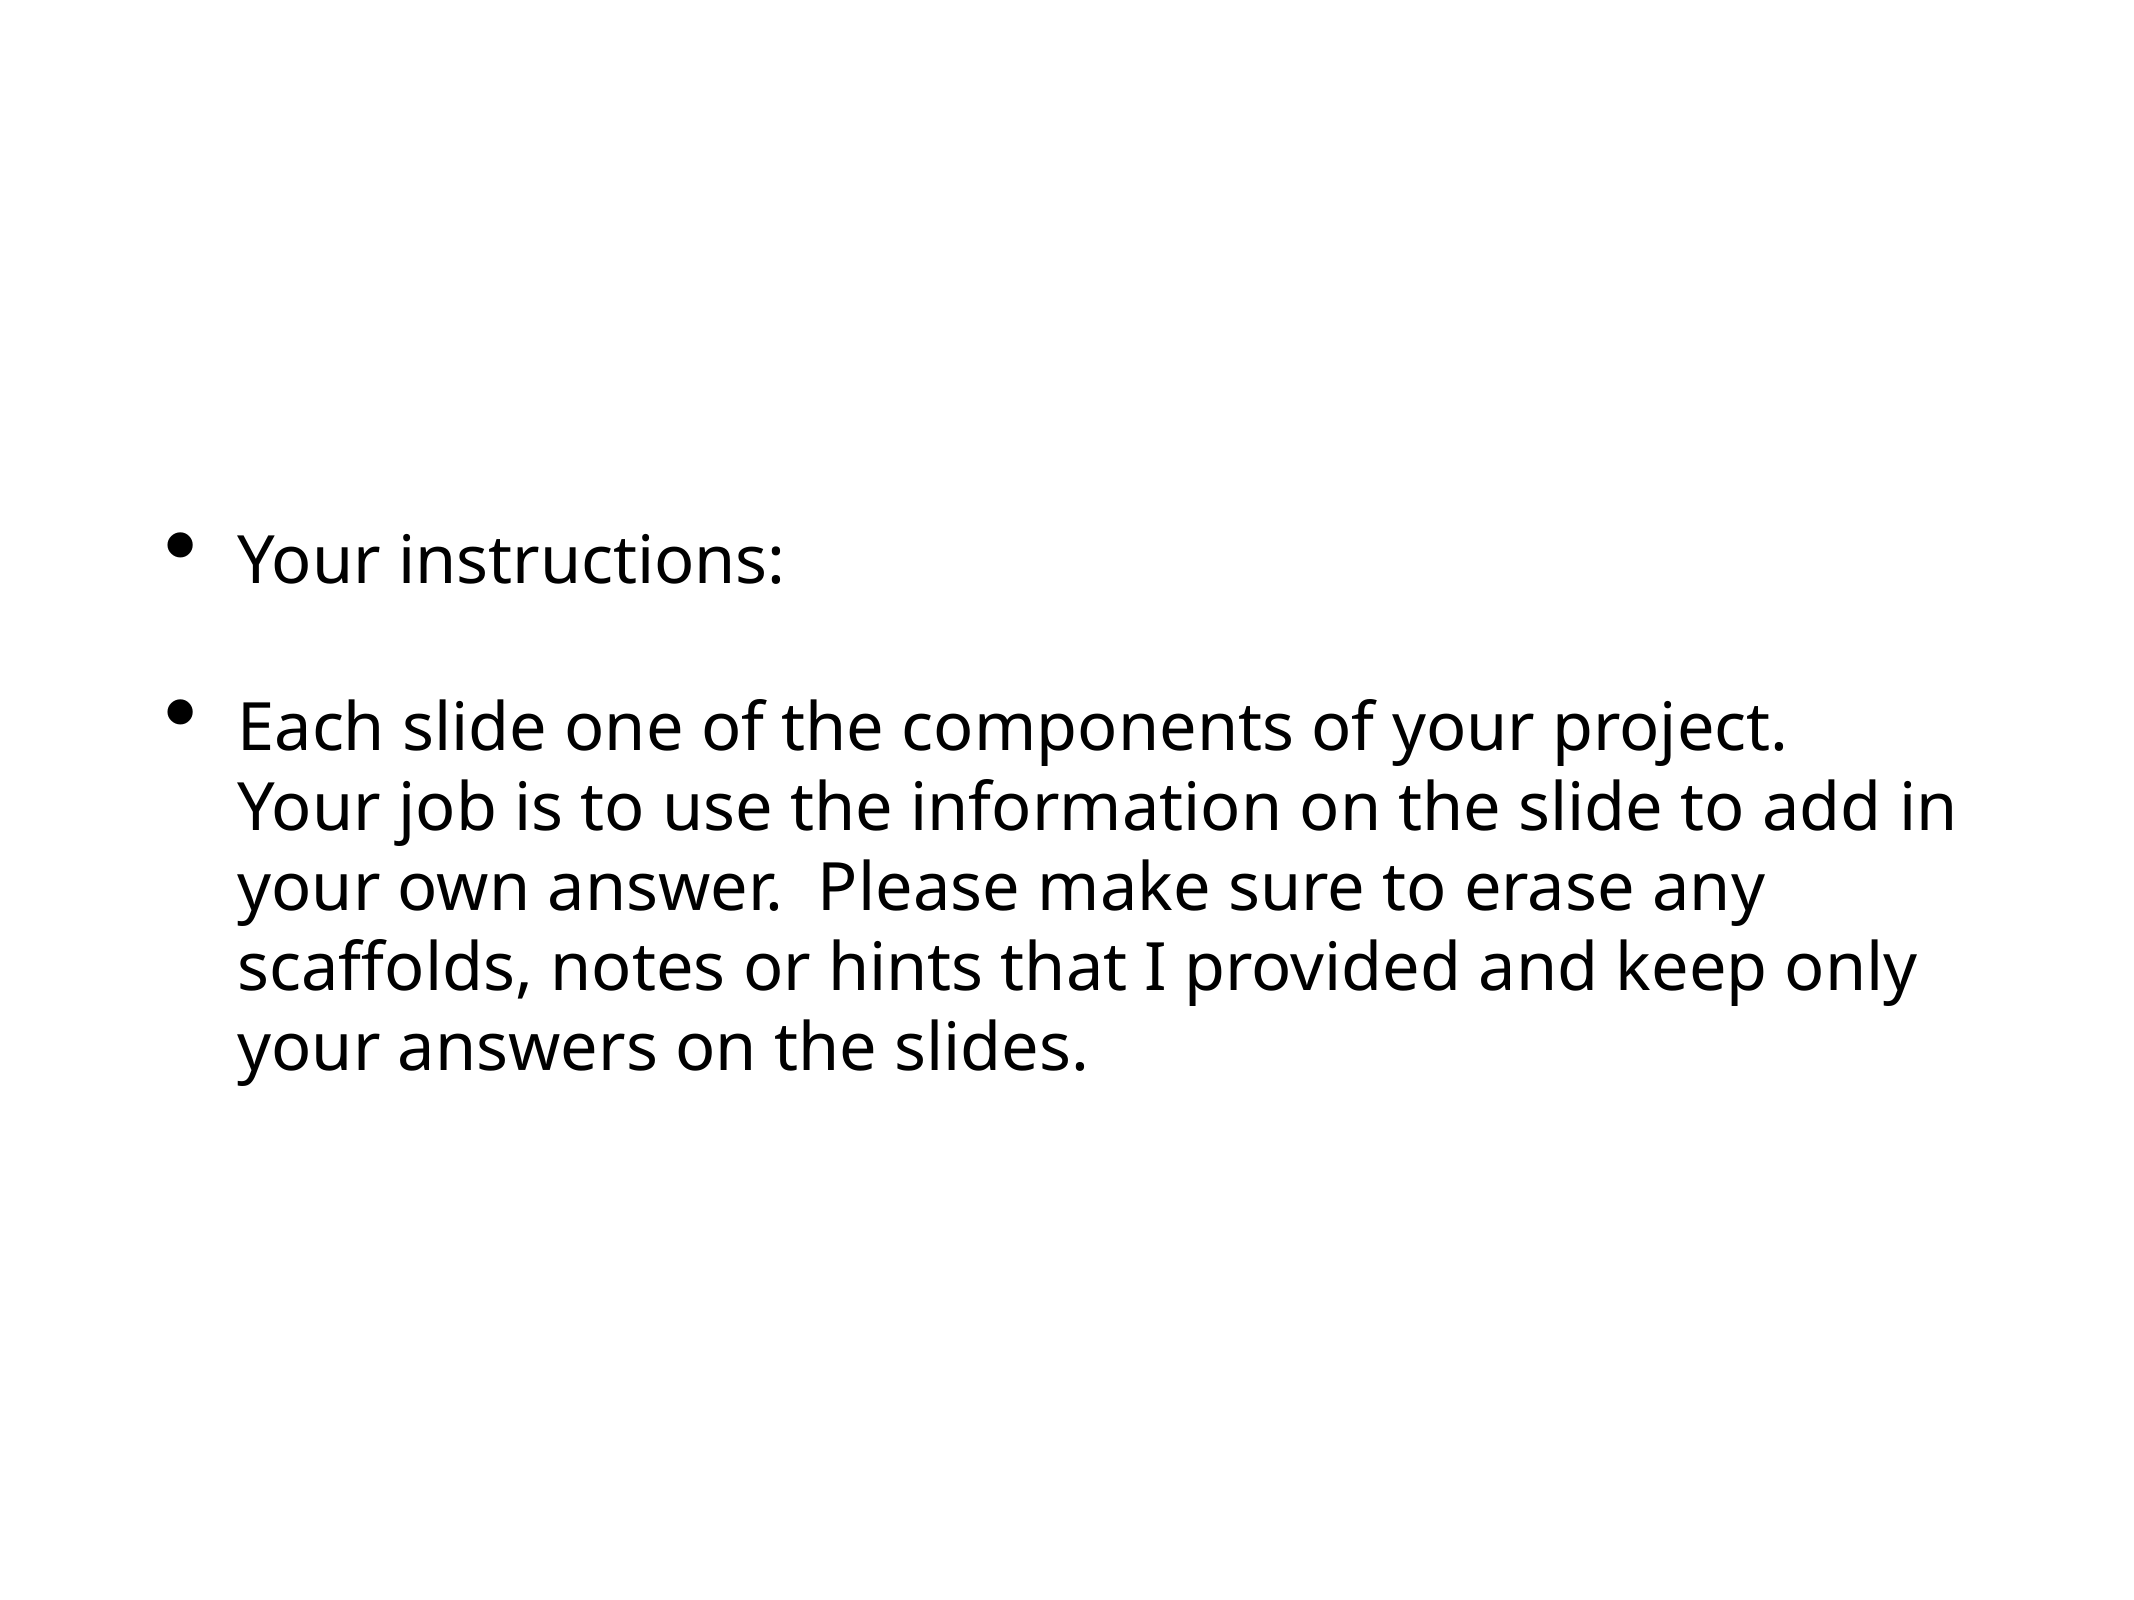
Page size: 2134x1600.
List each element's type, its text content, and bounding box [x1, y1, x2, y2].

list Your instructions: Each slide one of the components of your project. Your job is to use the information on the slide to add in your own answer. Please make sure to erase any scaffolds, notes or hints that I provided and keep only your answers on the slides. [155, 207, 1978, 1393]
